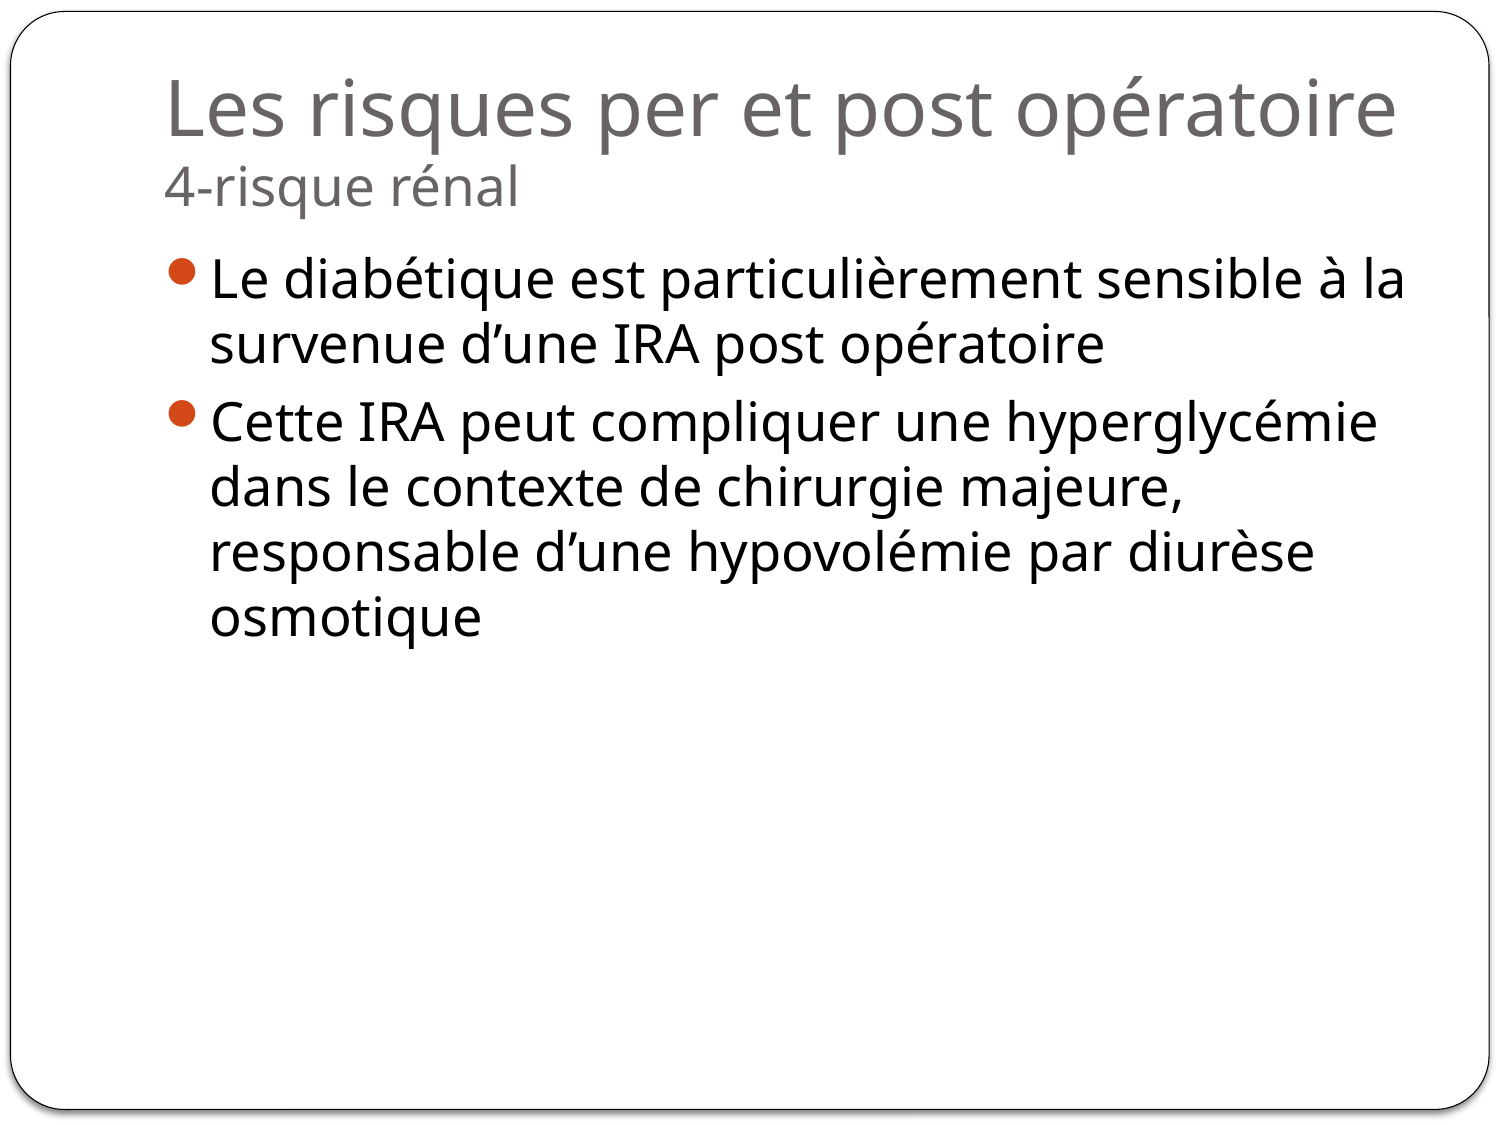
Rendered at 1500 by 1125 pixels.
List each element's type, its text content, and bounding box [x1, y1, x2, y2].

list Le diabétique est particulièrement sensible à la survenue d’une IRA post opératoire Cette IRA peut compliquer une hyperglycémie dans le contexte de chirurgie majeure, responsable d’une hypovolémie par diurèse osmotique [150, 237, 1425, 988]
title Les risques per et post opératoire 4-risque rénal [150, 45, 1425, 233]
